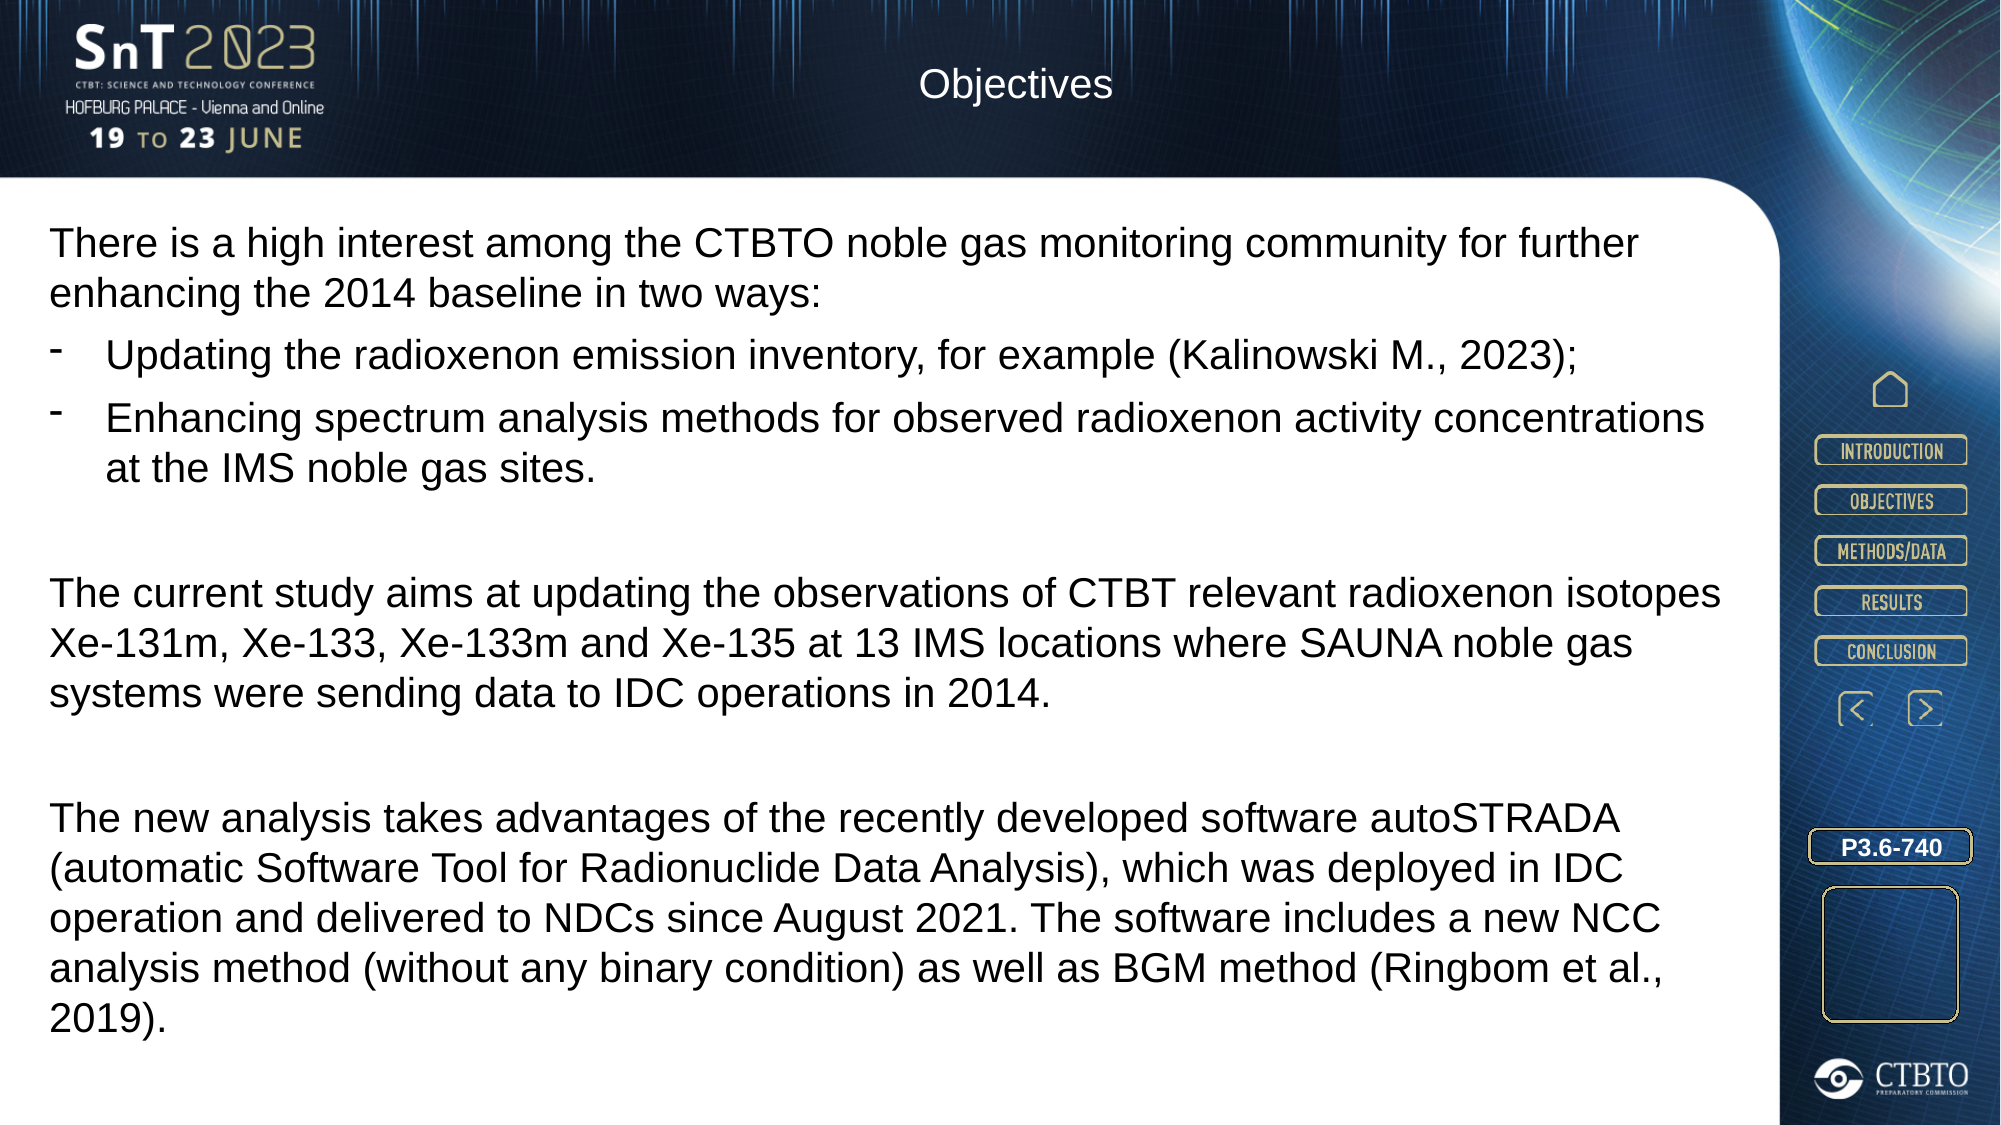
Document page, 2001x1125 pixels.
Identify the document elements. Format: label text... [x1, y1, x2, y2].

text_box Objectives [358, 23, 1675, 115]
picture [0, 0, 2001, 1125]
text_box There is a high interest among the CTBTO noble gas monitoring community for further enhancing the 2014 baseline in two ways: Updating the radioxenon emission inventory, for example (Kalinowski M., 2023); Enhancing spectrum analysis methods for observed radioxenon activity concentrations at the IMS noble gas sites. The current study aims at updating the observations of CTBT relevant radioxenon isotopes Xe-131m, Xe-133, Xe-133m and Xe-135 at 13 IMS locations where SAUNA noble gas systems were sending data to IDC operations in 2014. The new analysis takes advantages of the recently developed software autoSTRADA (automatic Software Tool for Radionuclide Data Analysis), which was deployed in IDC operation and delivered to NDCs since August 2021. The software includes a new NCC analysis method (without any binary condition) as well as BGM method (Ringbom et al., 2019). [33, 207, 1743, 1050]
text_box P3.6-740 [1766, 834, 2000, 869]
